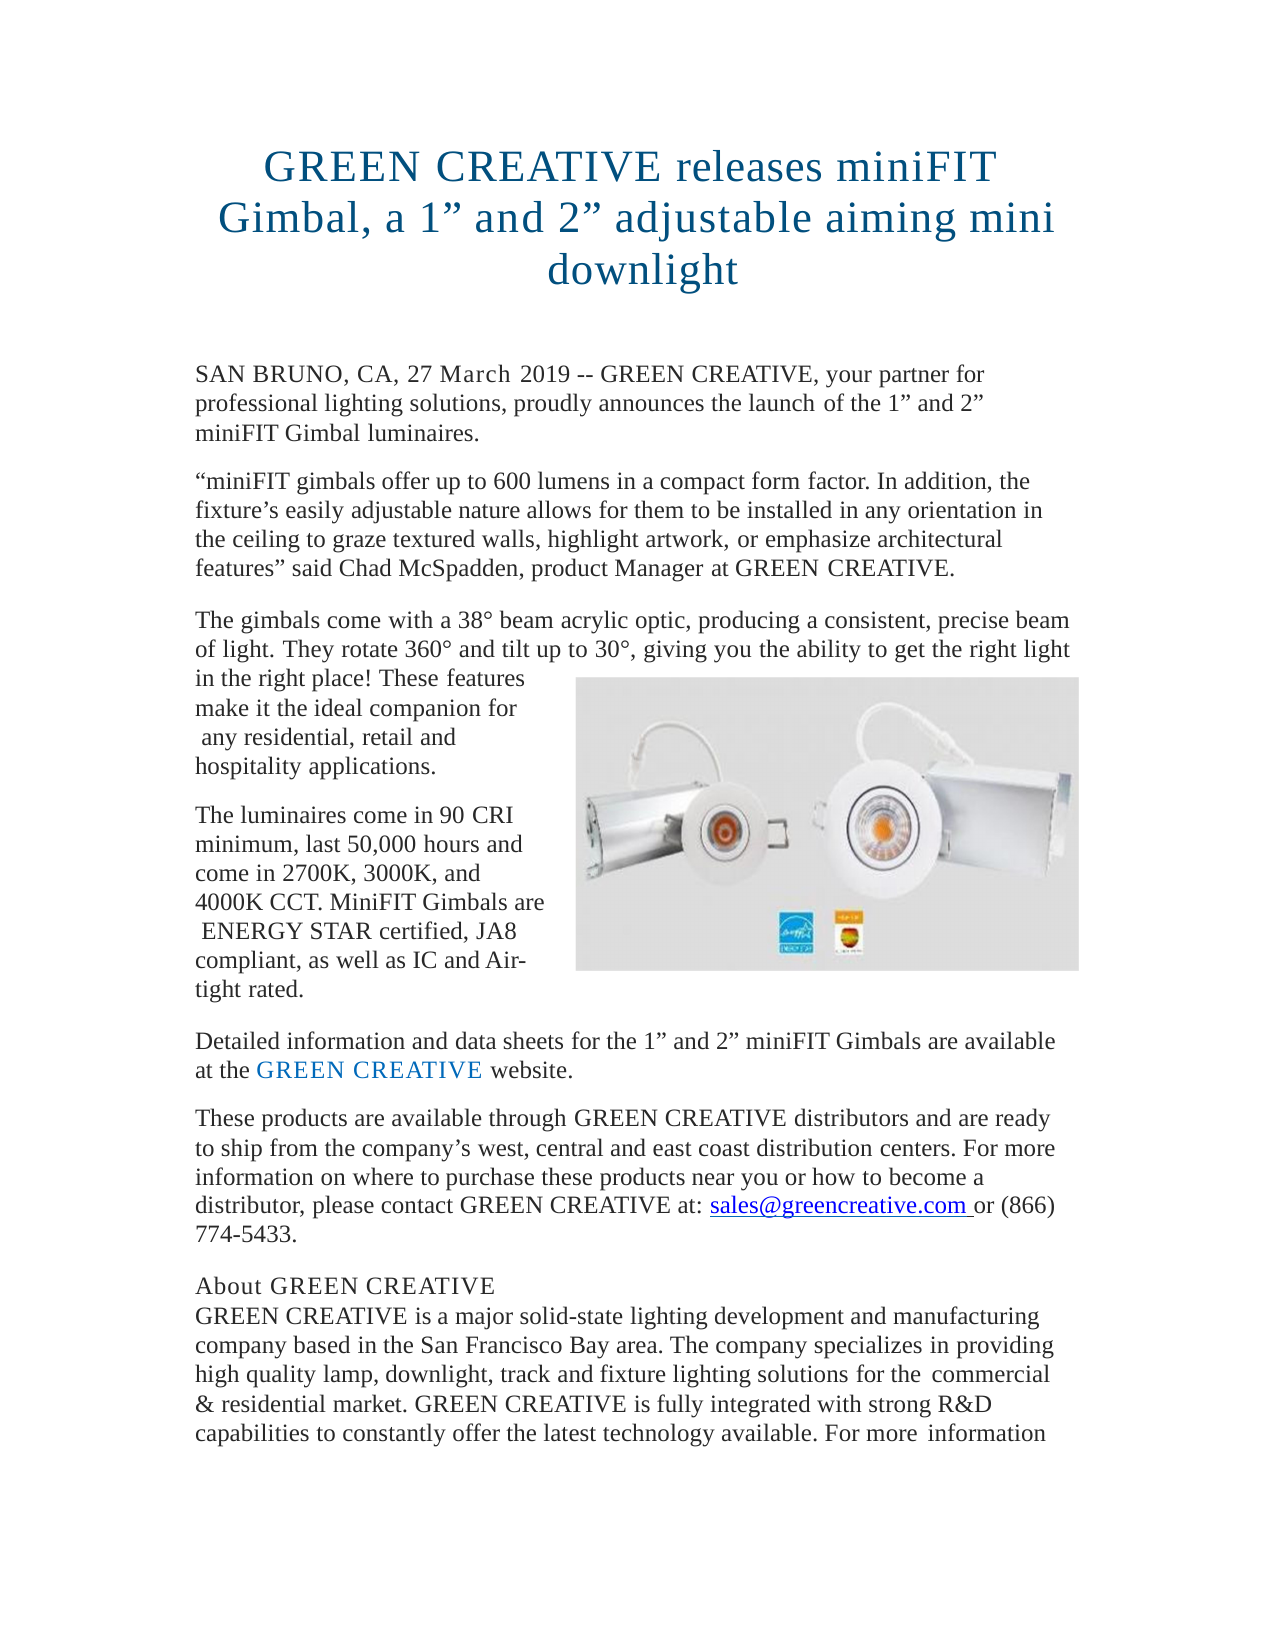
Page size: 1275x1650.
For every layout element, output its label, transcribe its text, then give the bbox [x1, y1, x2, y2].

text_box SAN BRUNO, CA, 27 March 2019 -- GREEN CREATIVE, your partner for professional lighting solutions, proudly announces the launch of the 1” and 2” miniFIT Gimbal luminaires. “miniFIT gimbals offer up to 600 lumens in a compact form factor. In addition, the fixture’s easily adjustable nature allows for them to be installed in any orientation in the ceiling to graze textured walls, highlight artwork, or emphasize architectural features” said Chad McSpadden, product Manager at GREEN CREATIVE. The gimbals come with a 38° beam acrylic optic, producing a consistent, precise beam of light. They rotate 360° and tilt up to 30°, giving you the ability to get the right light in the right place! These features make it the ideal companion for any residential, retail and hospitality applications. The luminaires come in 90 CRI minimum, last 50,000 hours and come in 2700K, 3000K, and 4000K CCT. MiniFIT Gimbals are ENERGY STAR certified, JA8 compliant, as well as IC and Air- tight rated. Detailed information and data sheets for the 1” and 2” miniFIT Gimbals are available at the GREEN CREATIVE website. These products are available through GREEN CREATIVE distributors and are ready to ship from the company’s west, central and east coast distribution centers. For more information on where to purchase these products near you or how to become a distributor, please contact GREEN CREATIVE at: sales@greencreative.com or (866) 774-5433. About GREEN CREATIVE GREEN CREATIVE is a major solid-state lighting development and manufacturing company based in the San Francisco Bay area. The company specializes in providing high quality lamp, downlight, track and fixture lighting solutions for the commercial & residential market. GREEN CREATIVE is fully integrated with strong R&D capabilities to constantly offer the latest technology available. For more information [192, 354, 1079, 1447]
title GREEN CREATIVE releases miniFIT Gimbal, a 1” and 2” adjustable aiming mini downlight [214, 135, 1061, 354]
text_box [575, 677, 1079, 971]
